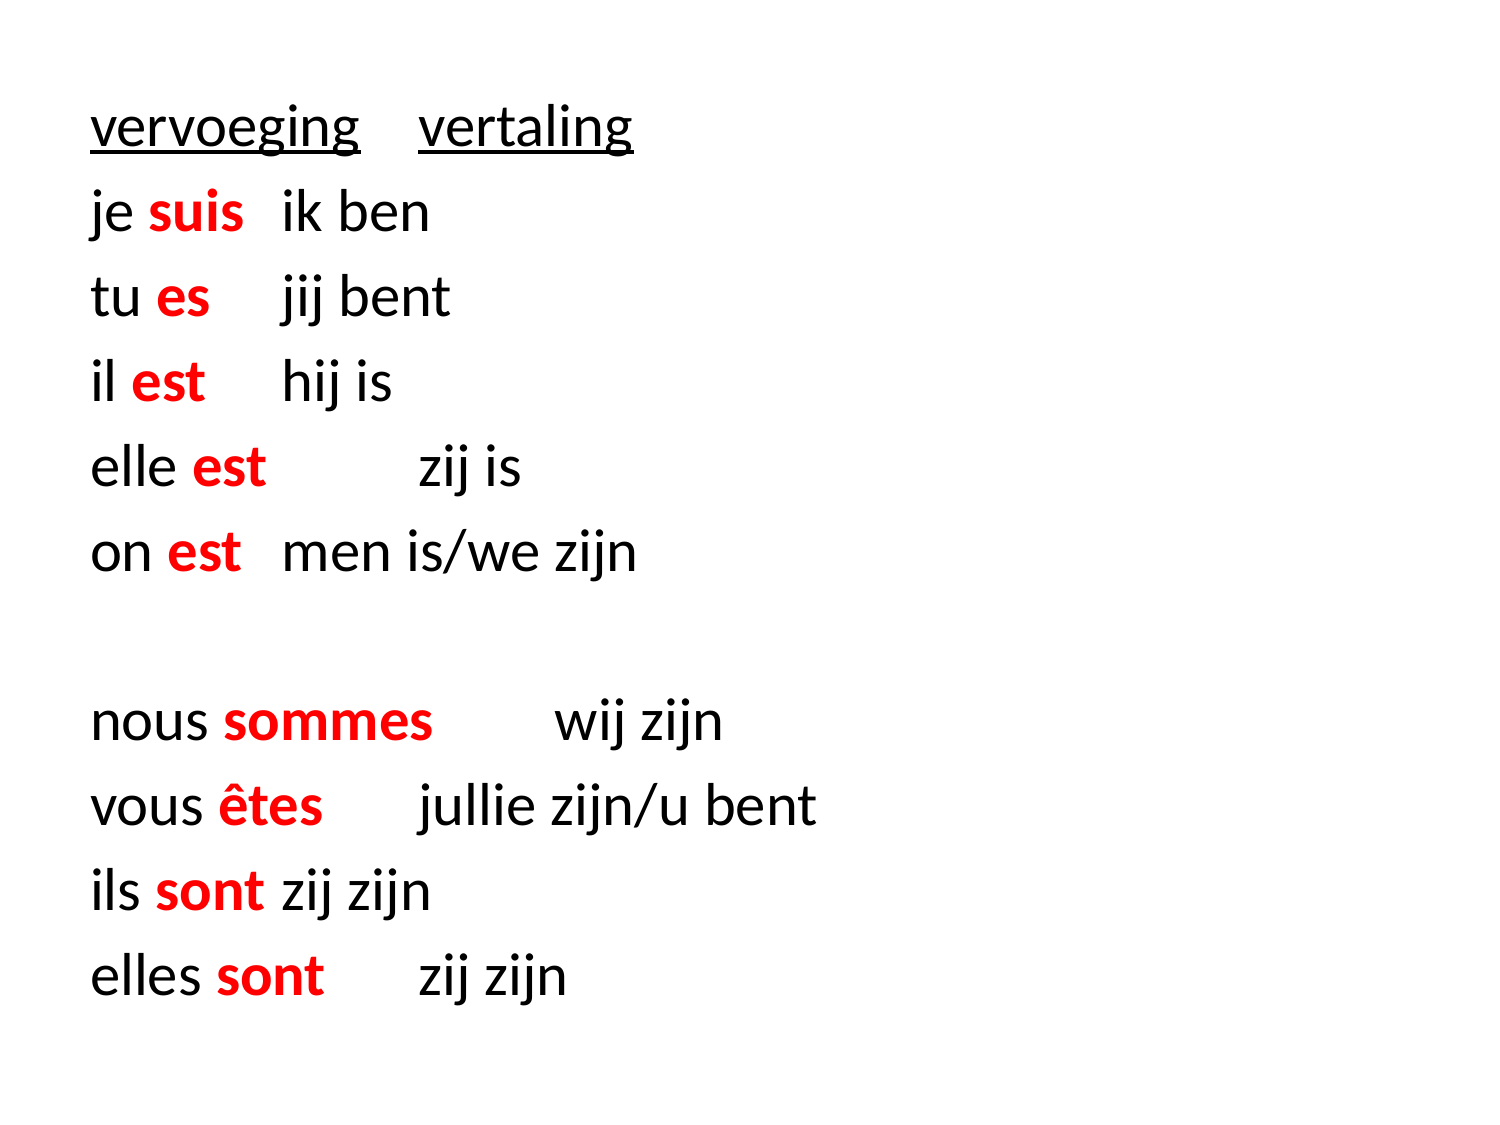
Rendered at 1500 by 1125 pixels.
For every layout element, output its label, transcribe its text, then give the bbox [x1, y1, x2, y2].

list vervoeging vertaling je suis ik ben tu es jij bent il est hij is elle est zij is on est men is/we zijn nous sommes wij zijn vous êtes jullie zijn/u bent ils sont zij zijn elles sont zij zijn [75, 78, 1425, 1024]
